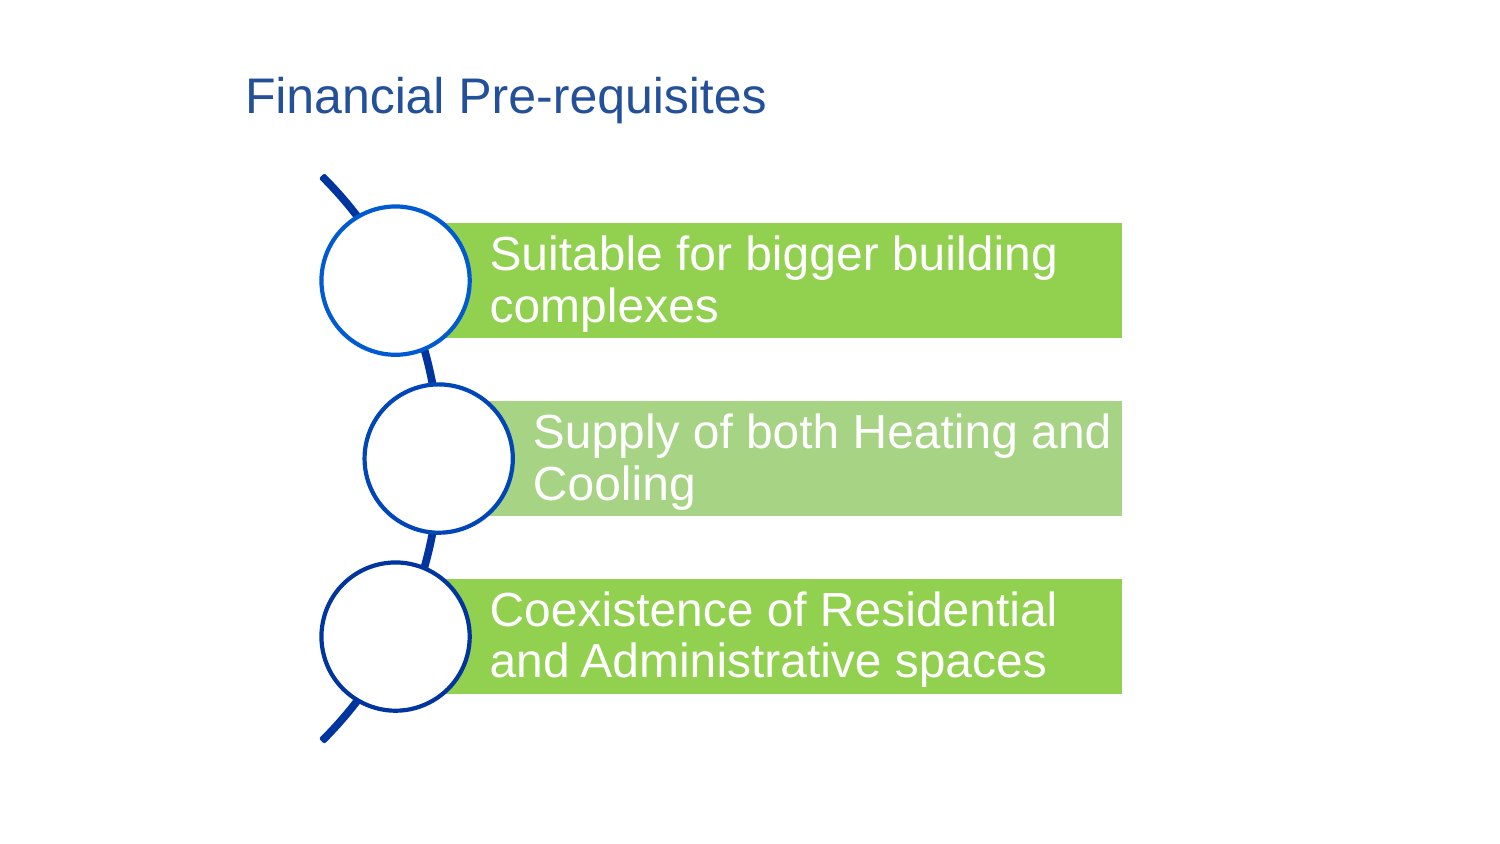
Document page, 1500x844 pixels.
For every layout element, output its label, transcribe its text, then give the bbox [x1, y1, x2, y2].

title Financial Pre-requisites [230, 55, 1184, 140]
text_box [312, 161, 1133, 756]
